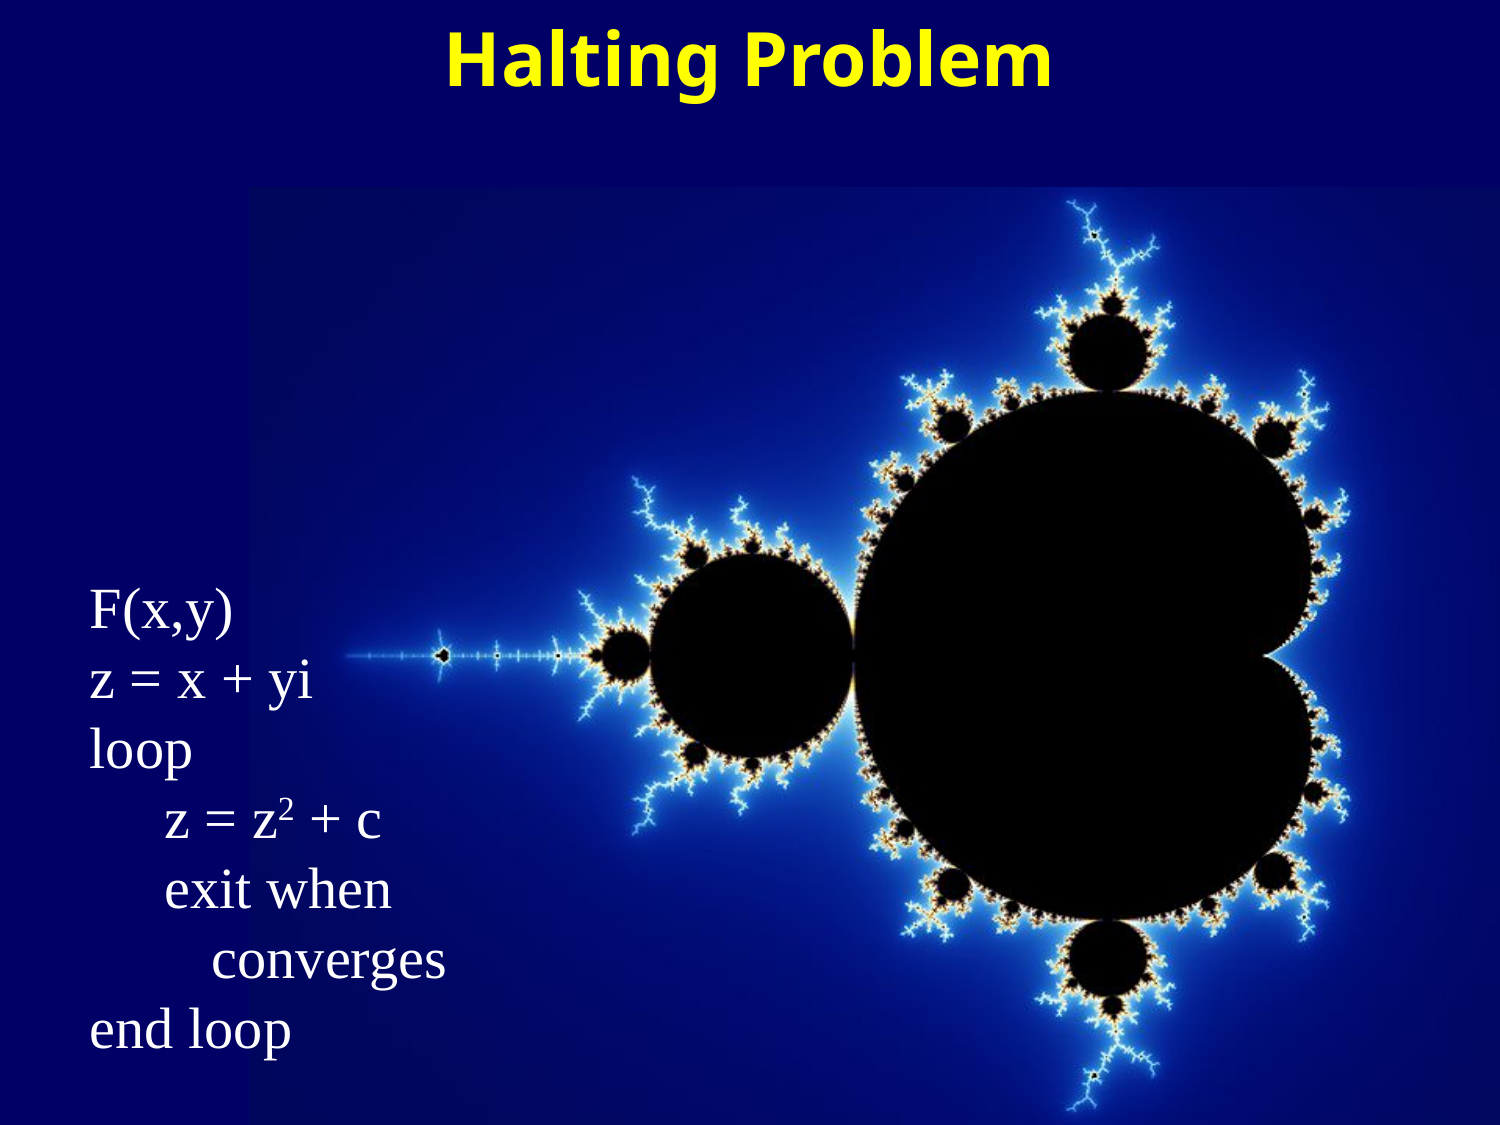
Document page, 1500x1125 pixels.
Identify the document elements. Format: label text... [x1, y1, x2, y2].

text_box F(x,y) z = x + yi loop z = z2 + c exit when converges end loop [74, 562, 244, 900]
title Halting Problem [112, 0, 1388, 151]
picture [249, 187, 1500, 1125]
